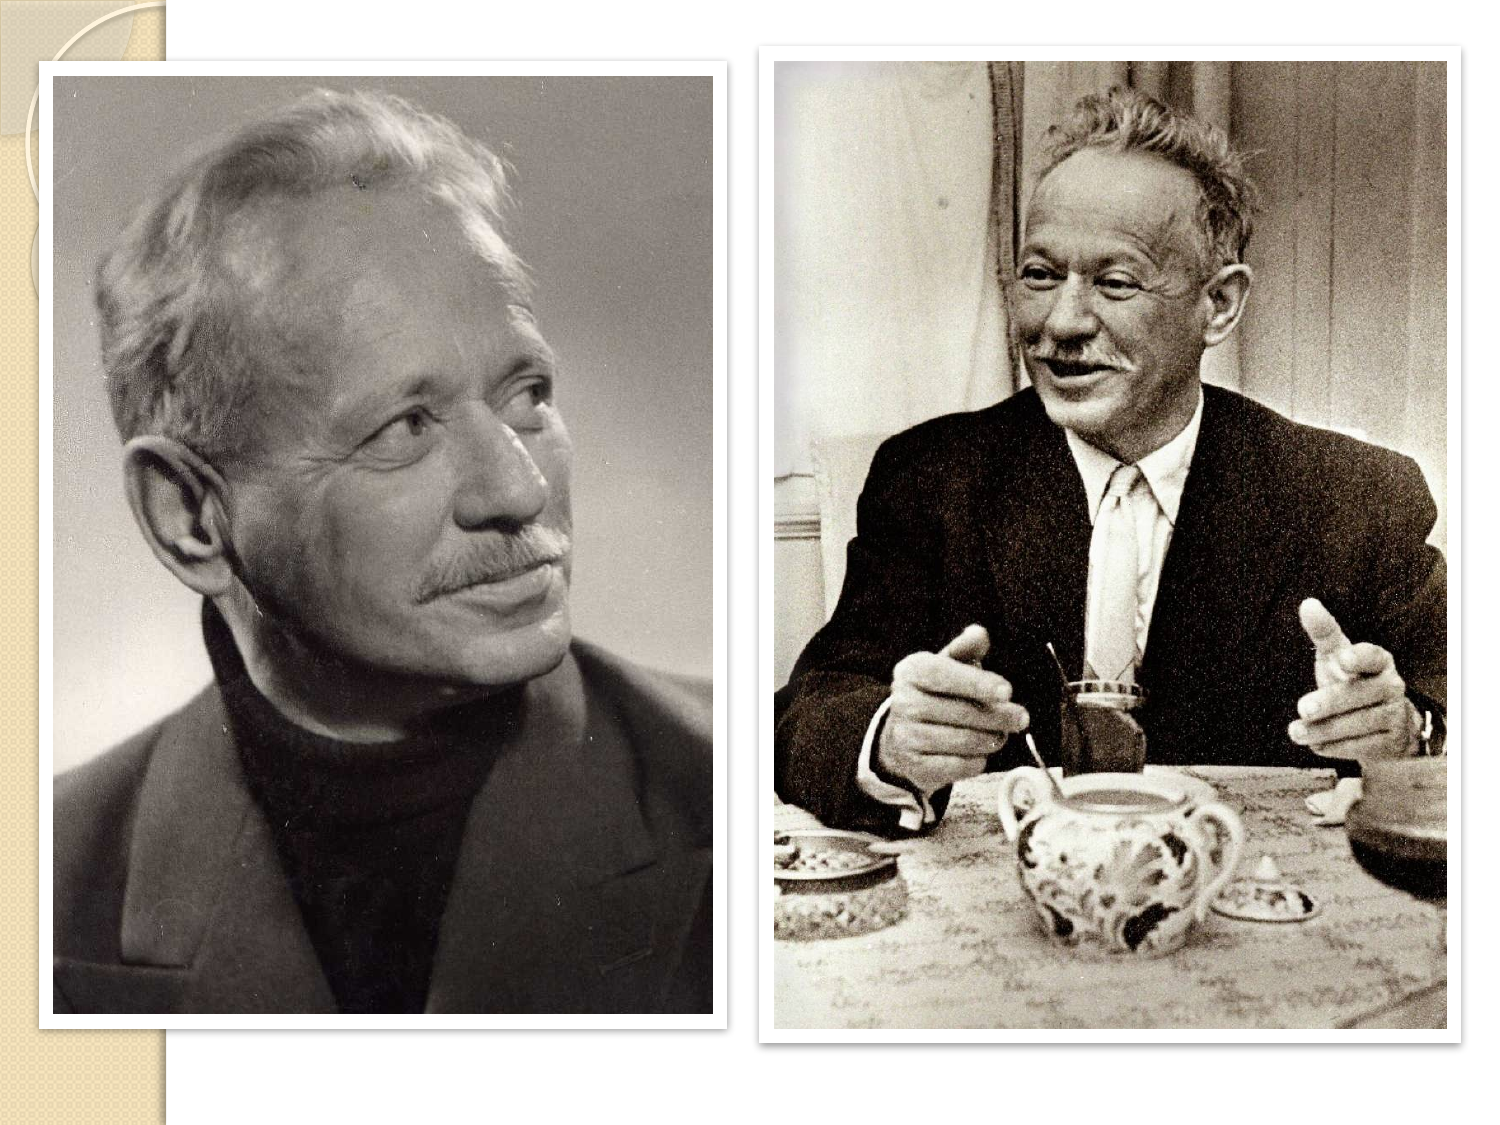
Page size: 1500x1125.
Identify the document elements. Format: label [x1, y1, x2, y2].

picture [52, 75, 714, 1015]
picture [773, 60, 1447, 1029]
